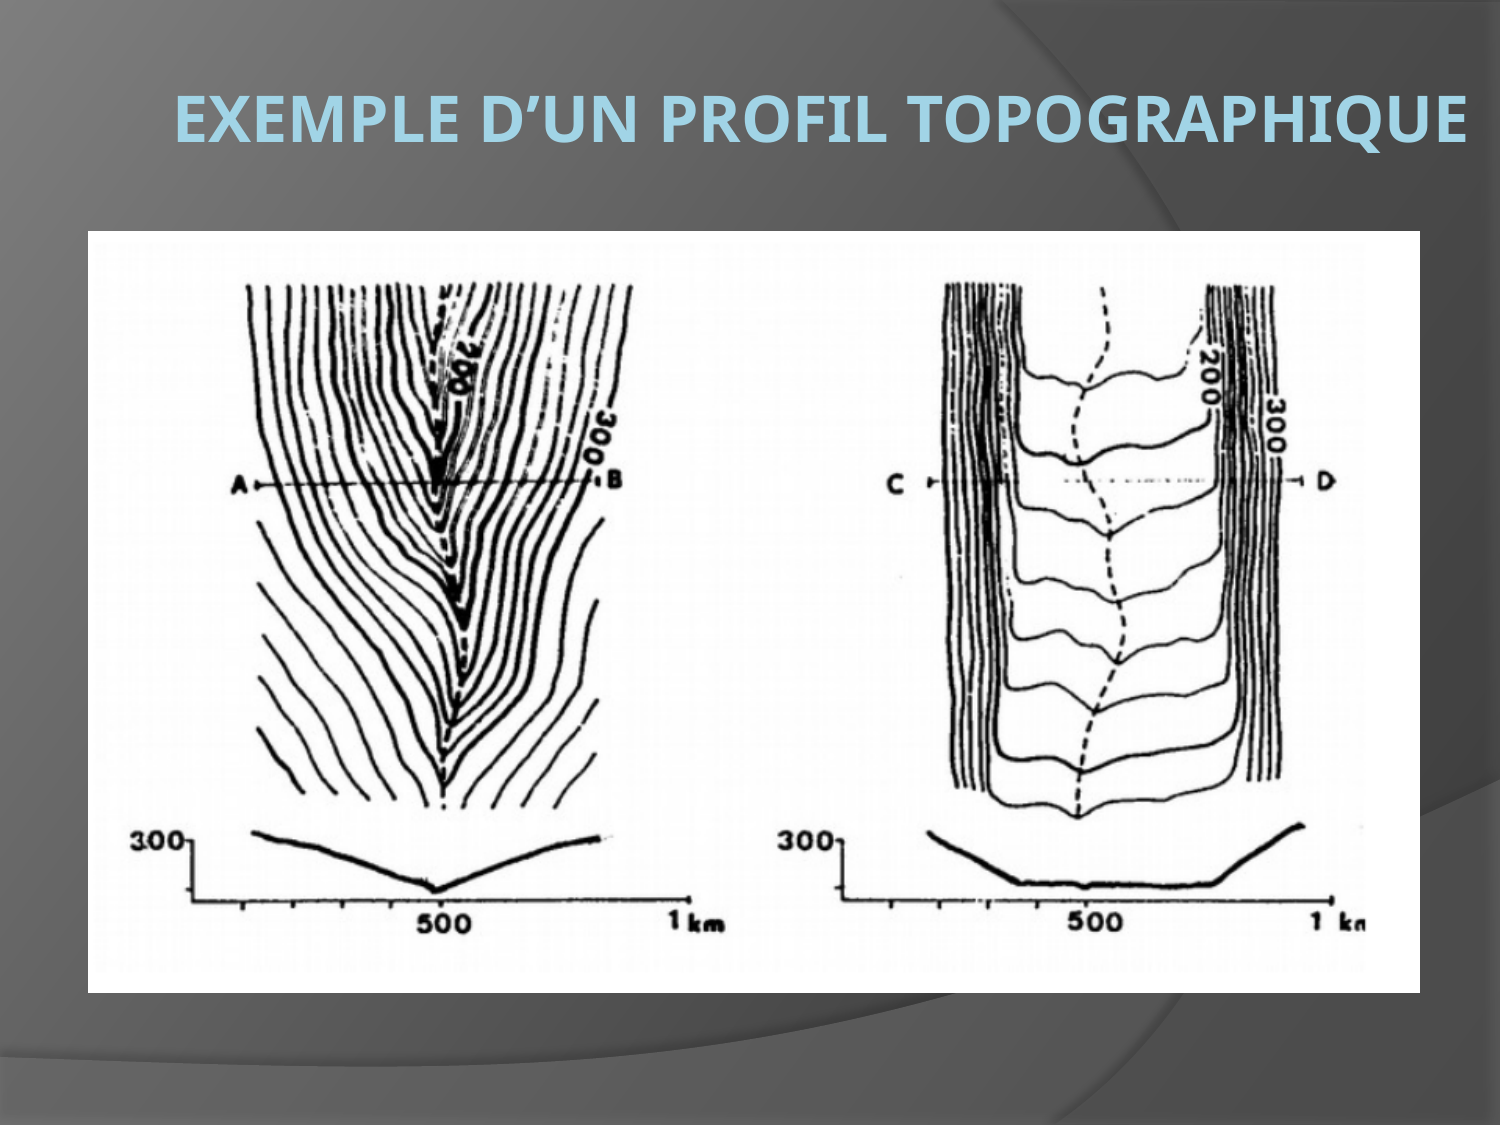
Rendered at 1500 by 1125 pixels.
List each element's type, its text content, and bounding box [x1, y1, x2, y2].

text_box Exemple d’un profil topographique [147, 70, 1496, 200]
picture [88, 231, 1421, 993]
